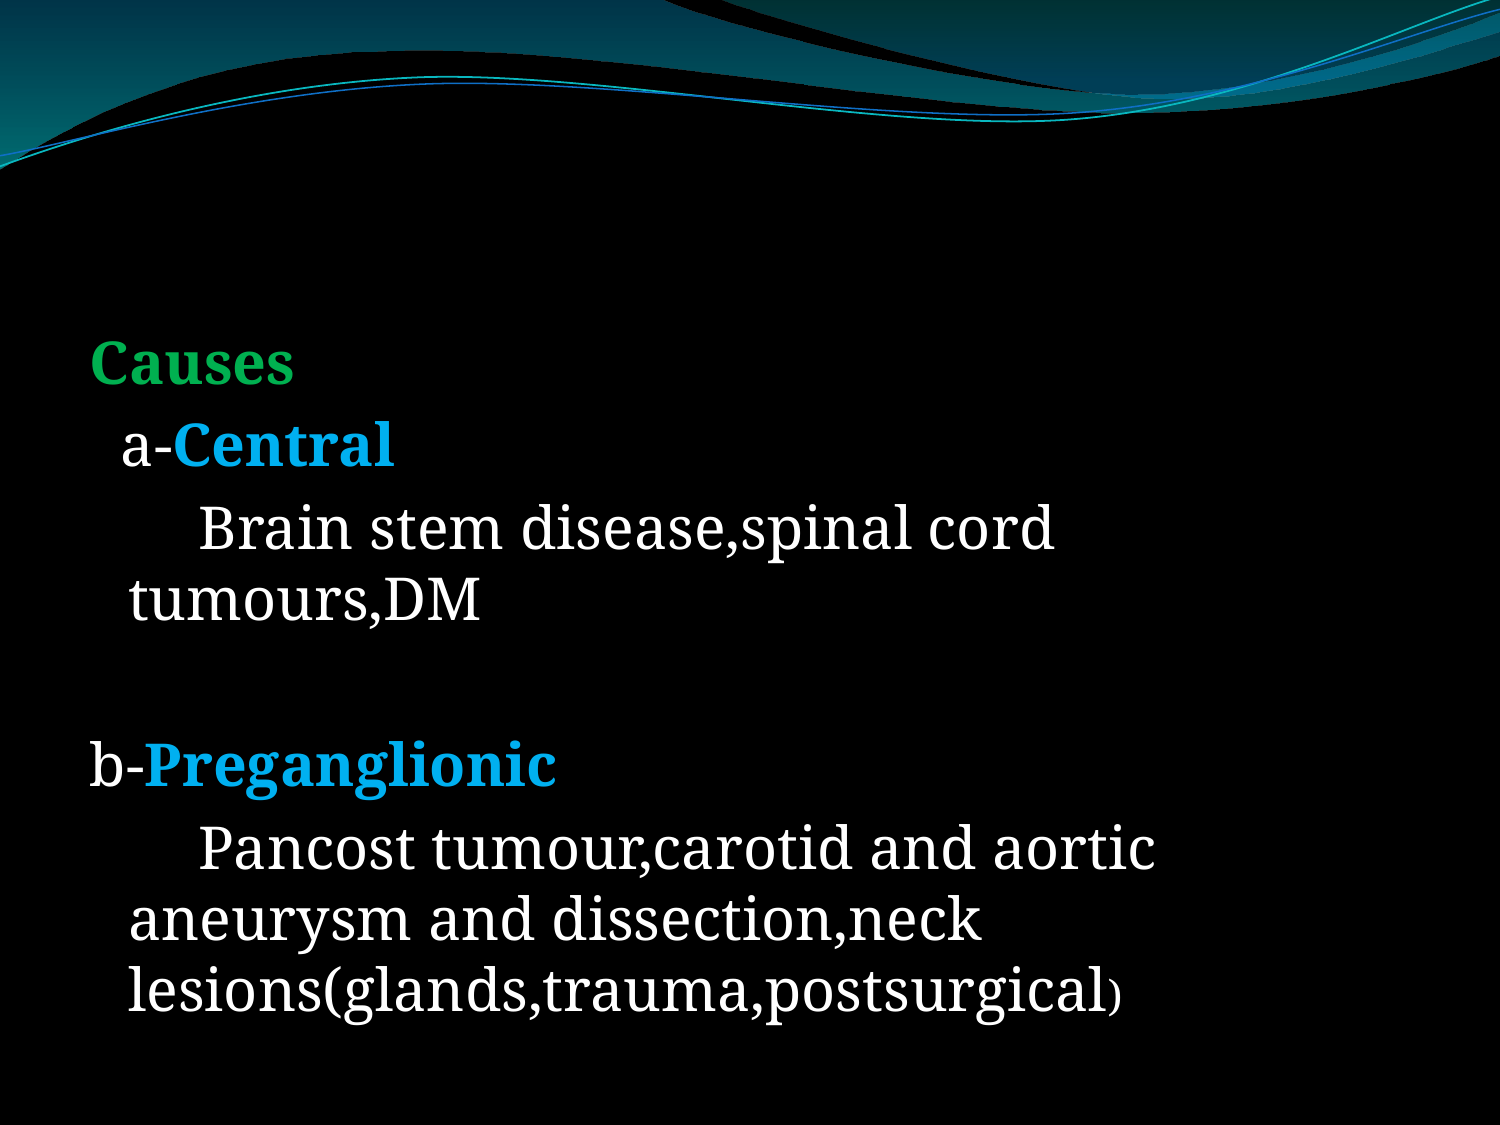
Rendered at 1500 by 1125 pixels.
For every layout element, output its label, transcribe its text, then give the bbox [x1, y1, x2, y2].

list Causes a-Central Brain stem disease,spinal cord tumours,DM b-Preganglionic Pancost tumour,carotid and aortic aneurysm and dissection,neck lesions(glands,trauma,postsurgical) [75, 317, 1425, 1038]
